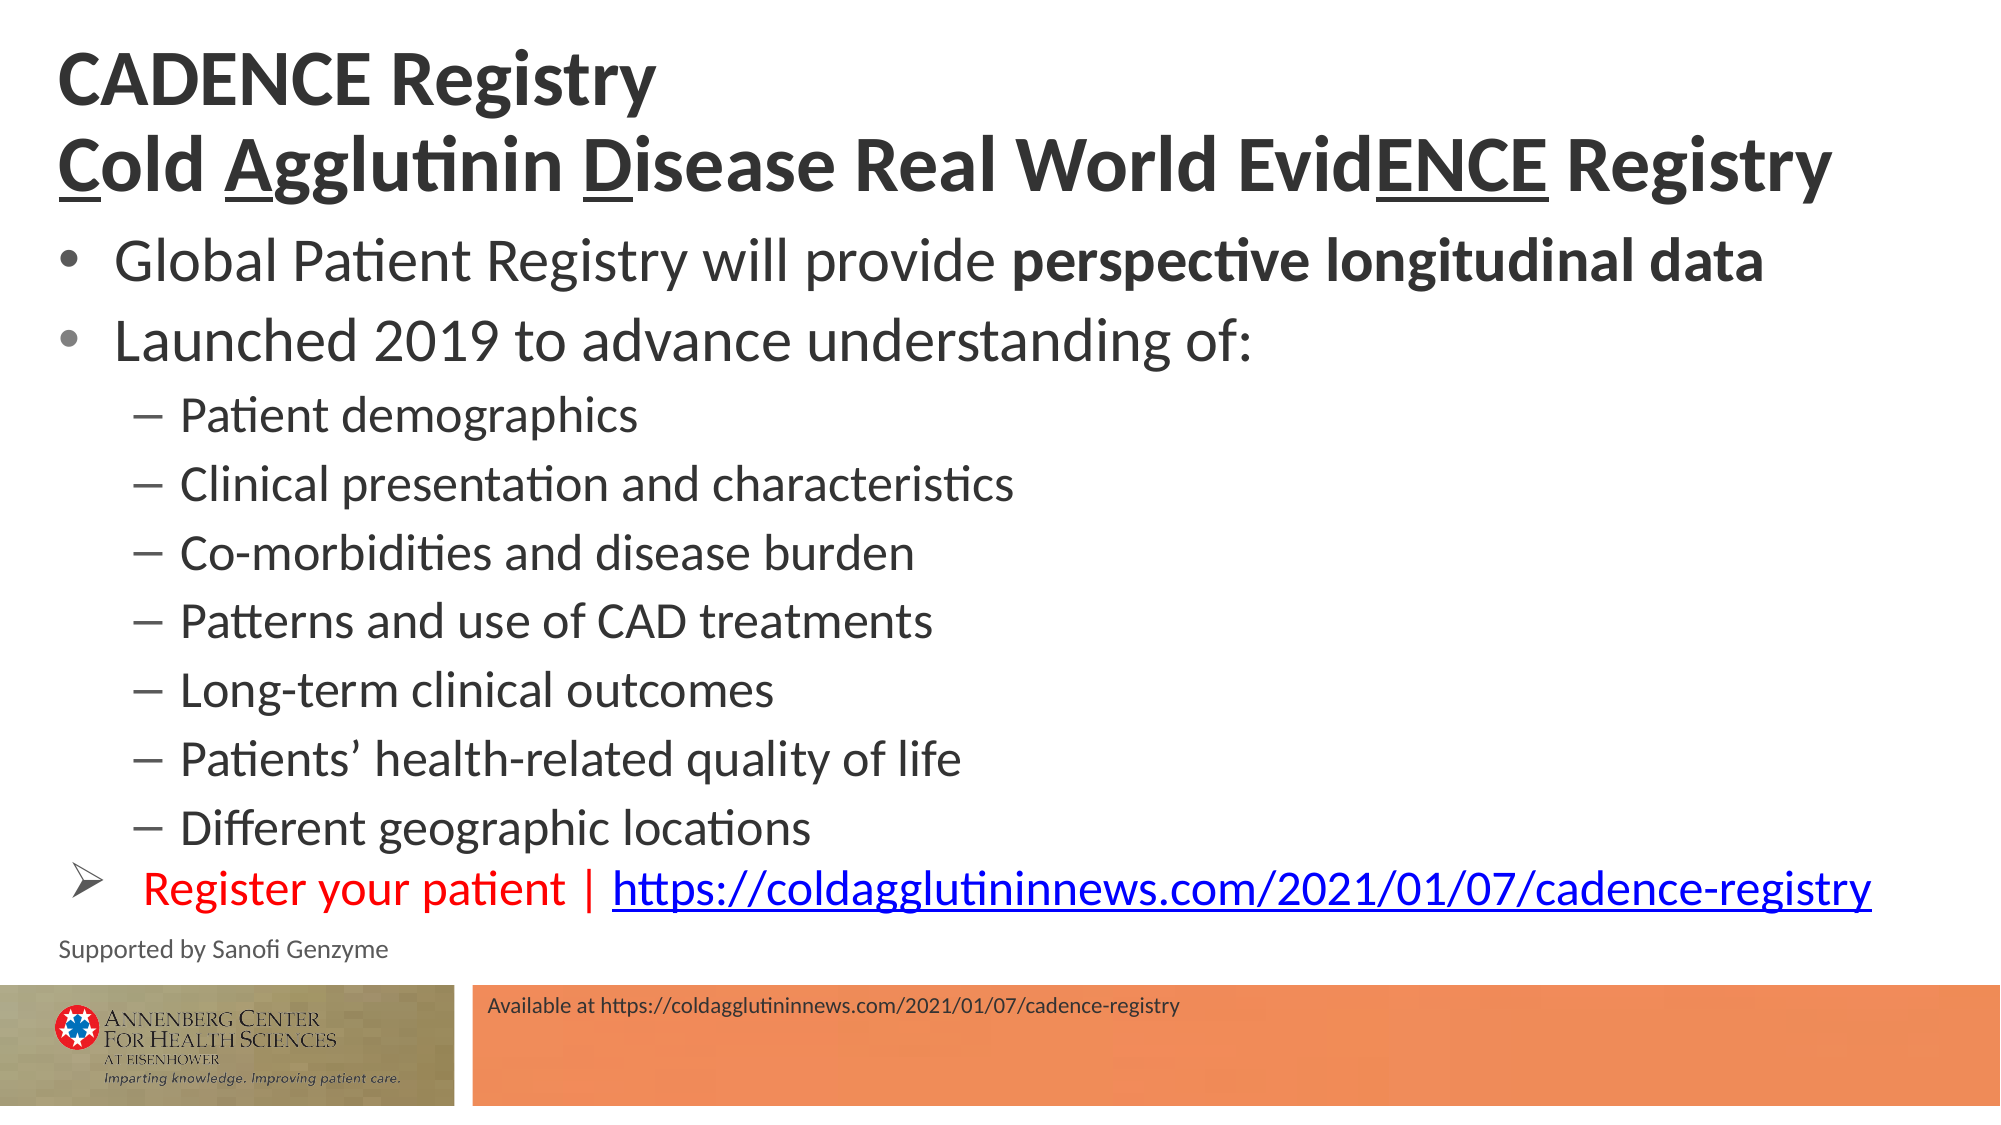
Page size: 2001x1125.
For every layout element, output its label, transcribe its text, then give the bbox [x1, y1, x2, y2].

list Global Patient Registry will provide perspective longitudinal data Launched 2019 to advance understanding of: Patient demographics Clinical presentation and characteristics Co-morbidities and disease burden Patterns and use of CAD treatments Long-term clinical outcomes Patients’ health-related quality of life Different geographic locations Register your patient | https://coldagglutininnews.com/2021/01/07/cadence-registry [43, 220, 1960, 927]
picture [55, 1005, 400, 1086]
list Supported by Sanofi Genzyme [43, 927, 1960, 972]
title CADENCE Registry Cold Agglutinin Disease Real World EvidENCE Registry [43, 28, 1960, 217]
list Available at https://coldagglutininnews.com/2021/01/07/cadence-registry [472, 985, 2000, 1106]
